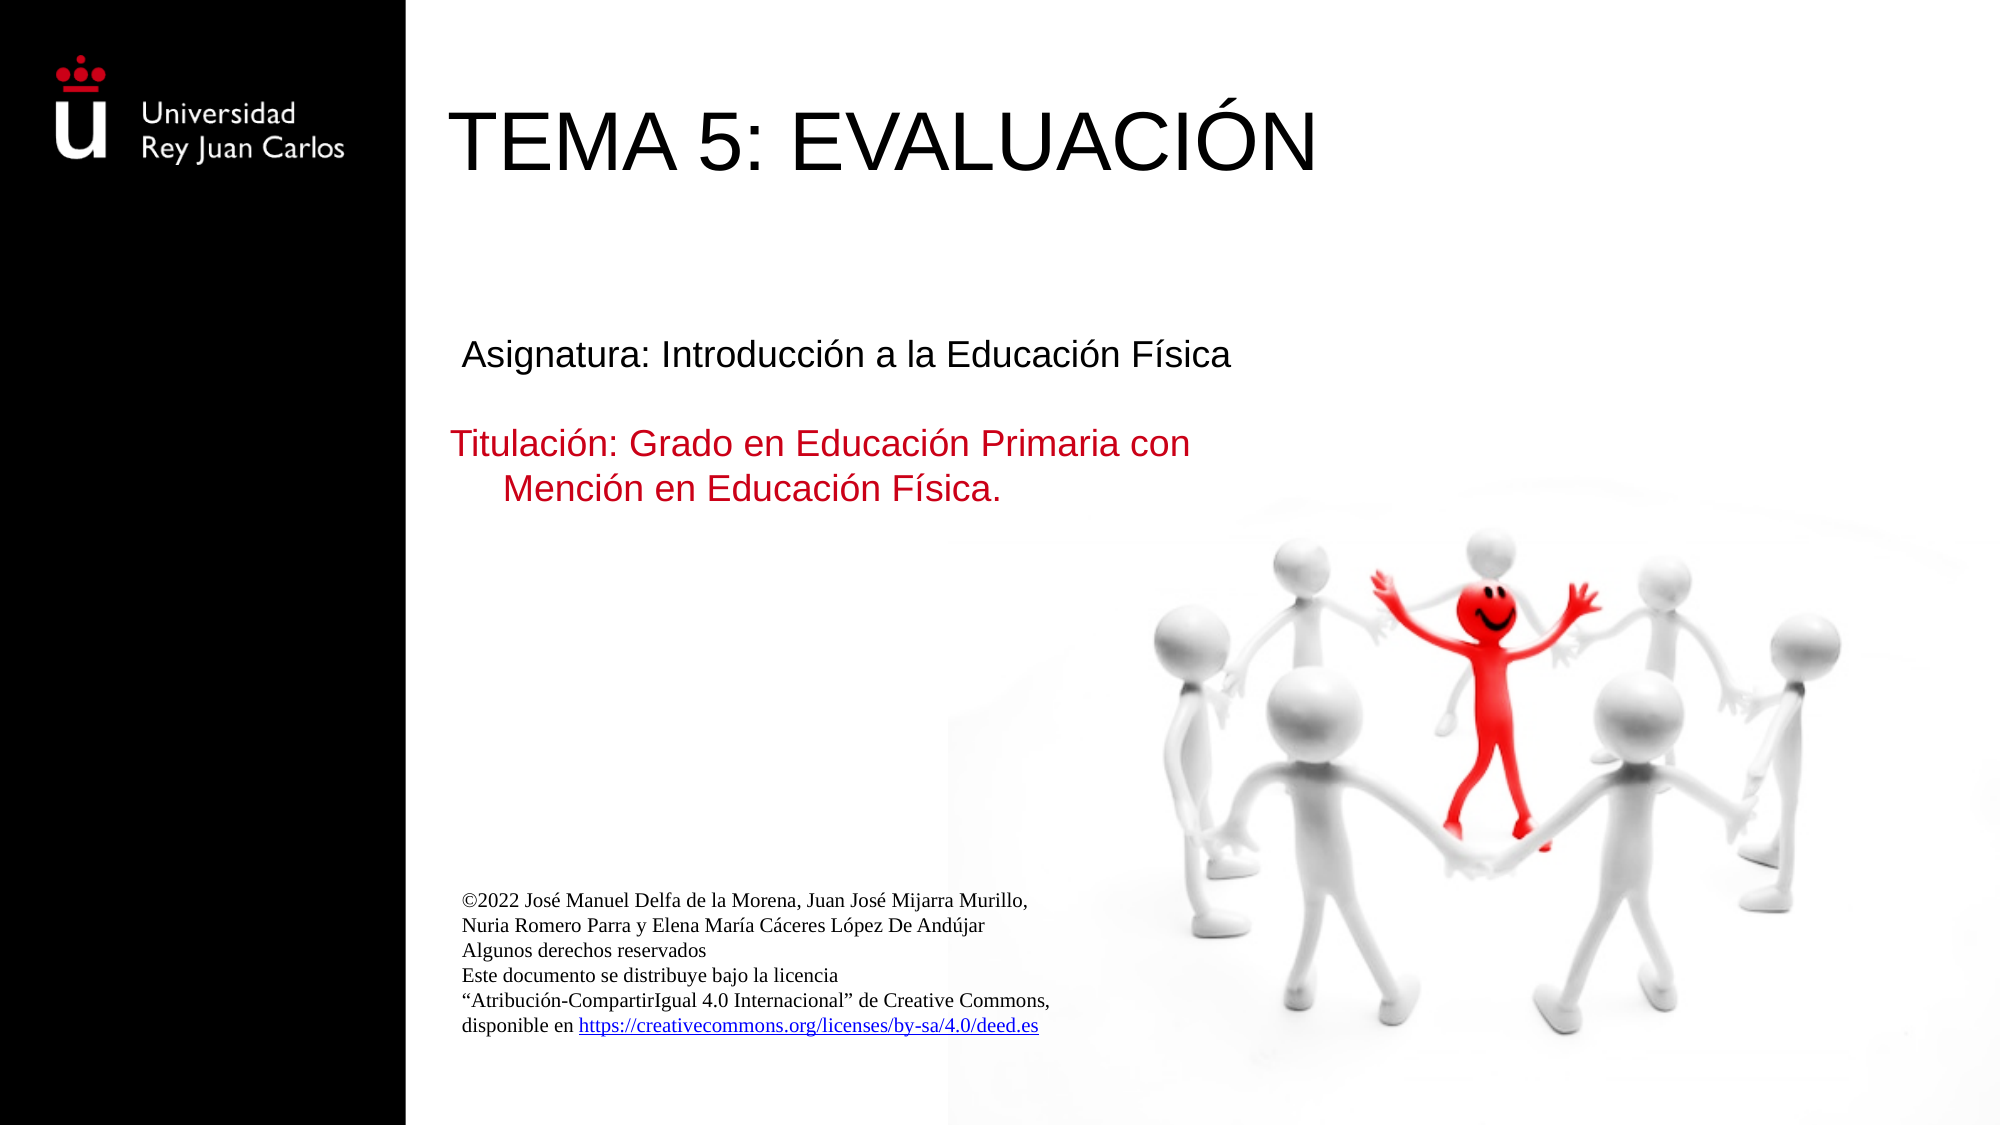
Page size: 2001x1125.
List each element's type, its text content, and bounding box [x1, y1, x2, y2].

picture [55, 55, 345, 165]
subtitle Asignatura: Introducción a la Educación Física [442, 325, 1250, 379]
text_box ©2022 José Manuel Delfa de la Morena, Juan José Mijarra Murillo, Nuria Romero Parra y Elena María Cáceres López De Andújar Algunos derechos reservados Este documento se distribuye bajo la licencia “Atribución-CompartirIgual 4.0 Internacional” de Creative Commons, disponible en https://creativecommons.org/licenses/by-sa/4.0/deed.es [447, 879, 943, 1044]
picture [948, 434, 2000, 1125]
list Titulación: Grado en Educación Primaria con Mención en Educación Física. [446, 419, 1211, 473]
title TEMA 5: EVALUACIÓN [447, 0, 1609, 187]
